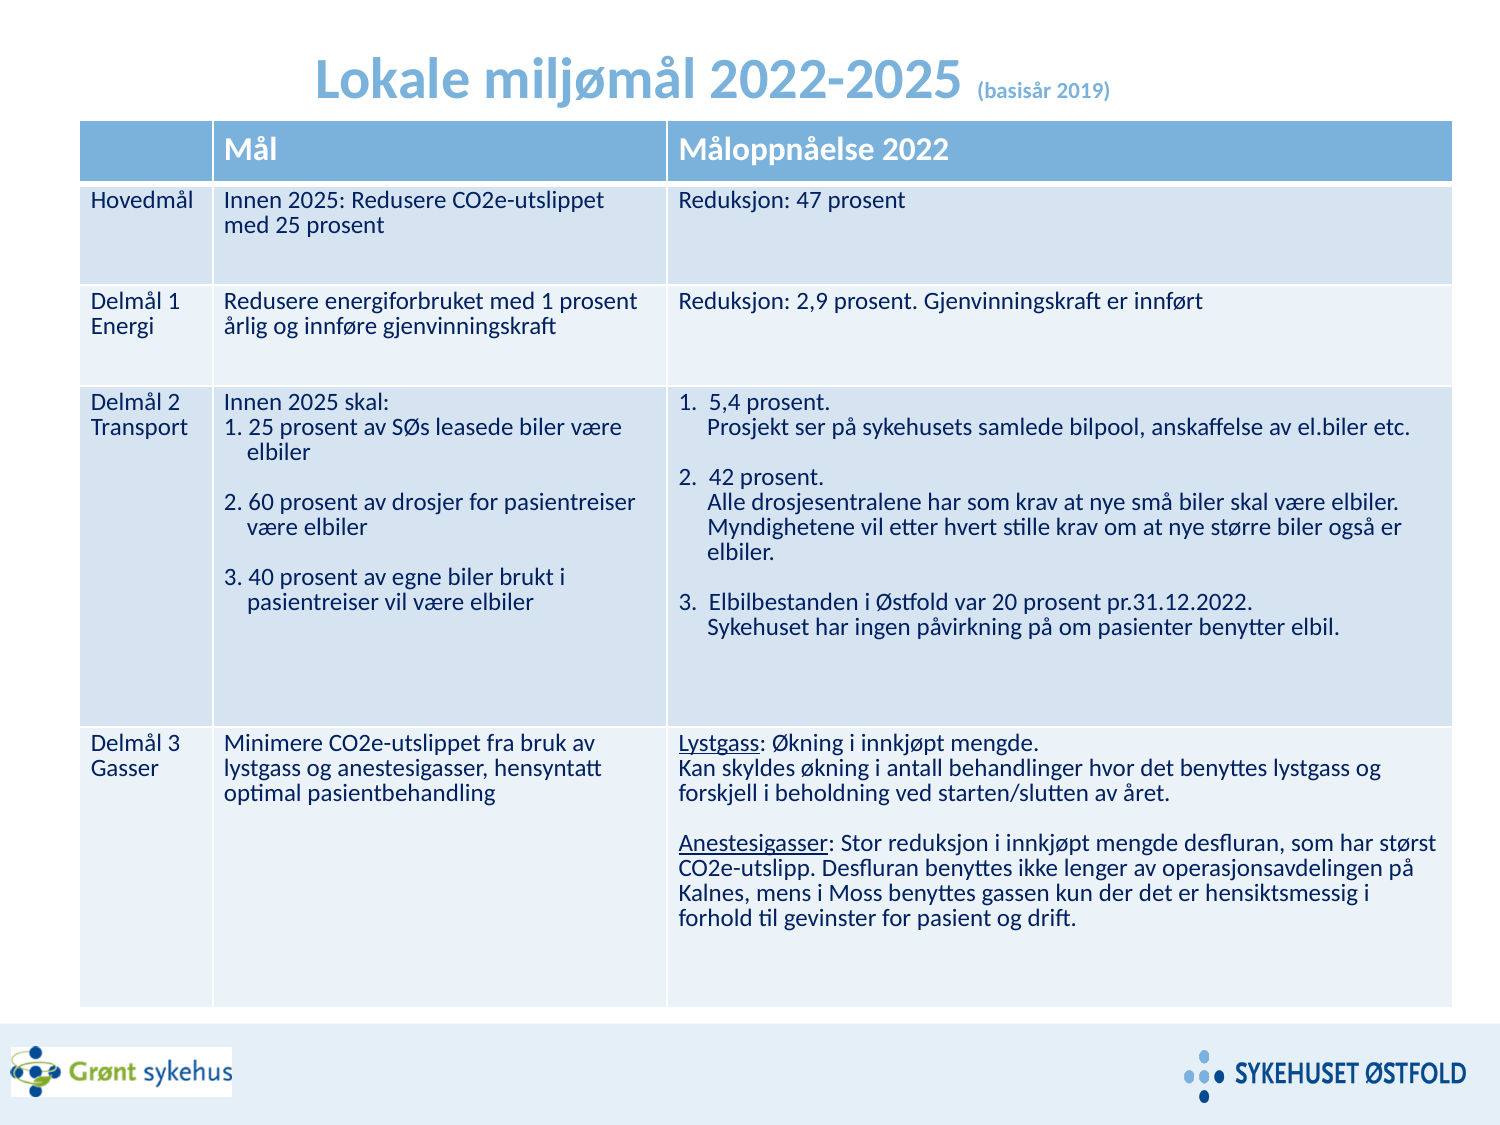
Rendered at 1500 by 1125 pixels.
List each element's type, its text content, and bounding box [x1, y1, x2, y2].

table_cell Hovedmål [80, 187, 212, 284]
picture [10, 1046, 232, 1097]
table_header Mål [214, 121, 666, 181]
table_cell Reduksjon: 2,9 prosent. Gjenvinningskraft er innført [668, 286, 1452, 385]
table_cell Lystgass: Økning i innkjøpt mengde. Kan skyldes økning i antall behandlinger hvor det benyttes lystgass og forskjell i beholdning ved starten/slutten av året. Anestesigasser: Stor reduksjon i innkjøpt mengde desfluran, som har størst CO2e-utslipp. Desfluran benyttes ikke lenger av operasjonsavdelingen på Kalnes, mens i Moss benyttes gassen kun der det er hensiktsmessig i forhold til gevinster for pasient og drift. [668, 728, 1452, 1007]
table_cell Redusere energiforbruket med 1 prosent årlig og innføre gjenvinningskraft [214, 286, 666, 385]
table_cell 1. 5,4 prosent. Prosjekt ser på sykehusets samlede bilpool, anskaffelse av el.biler etc. 2. 42 prosent. Alle drosjesentralene har som krav at nye små biler skal være elbiler. Myndighetene vil etter hvert stille krav om at nye større biler også er elbiler. 3. Elbilbestanden i Østfold var 20 prosent pr.31.12.2022. Sykehuset har ingen påvirkning på om pasienter benytter elbil. [668, 387, 1452, 726]
table_header Måloppnåelse 2022 [668, 121, 1452, 181]
text_box Lokale miljømål 2022-2025 (basisår 2019) [301, 32, 1353, 118]
table_header [80, 121, 212, 181]
table_cell Innen 2025: Redusere CO2e-utslippet med 25 prosent [214, 187, 666, 284]
table_cell Delmål 2 Transport [80, 387, 212, 726]
picture [1184, 1050, 1466, 1103]
table_cell Innen 2025 skal: 1. 25 prosent av SØs leasede biler være elbiler 2. 60 prosent av drosjer for pasientreiser være elbiler 3. 40 prosent av egne biler brukt i pasientreiser vil være elbiler [214, 387, 666, 726]
table_cell Delmål 3 Gasser [80, 728, 212, 1007]
table_cell Delmål 1 Energi [80, 286, 212, 385]
table_cell Reduksjon: 47 prosent [668, 187, 1452, 284]
table_cell Minimere CO2e-utslippet fra bruk av lystgass og anestesigasser, hensyntatt optimal pasientbehandling [214, 728, 666, 1007]
